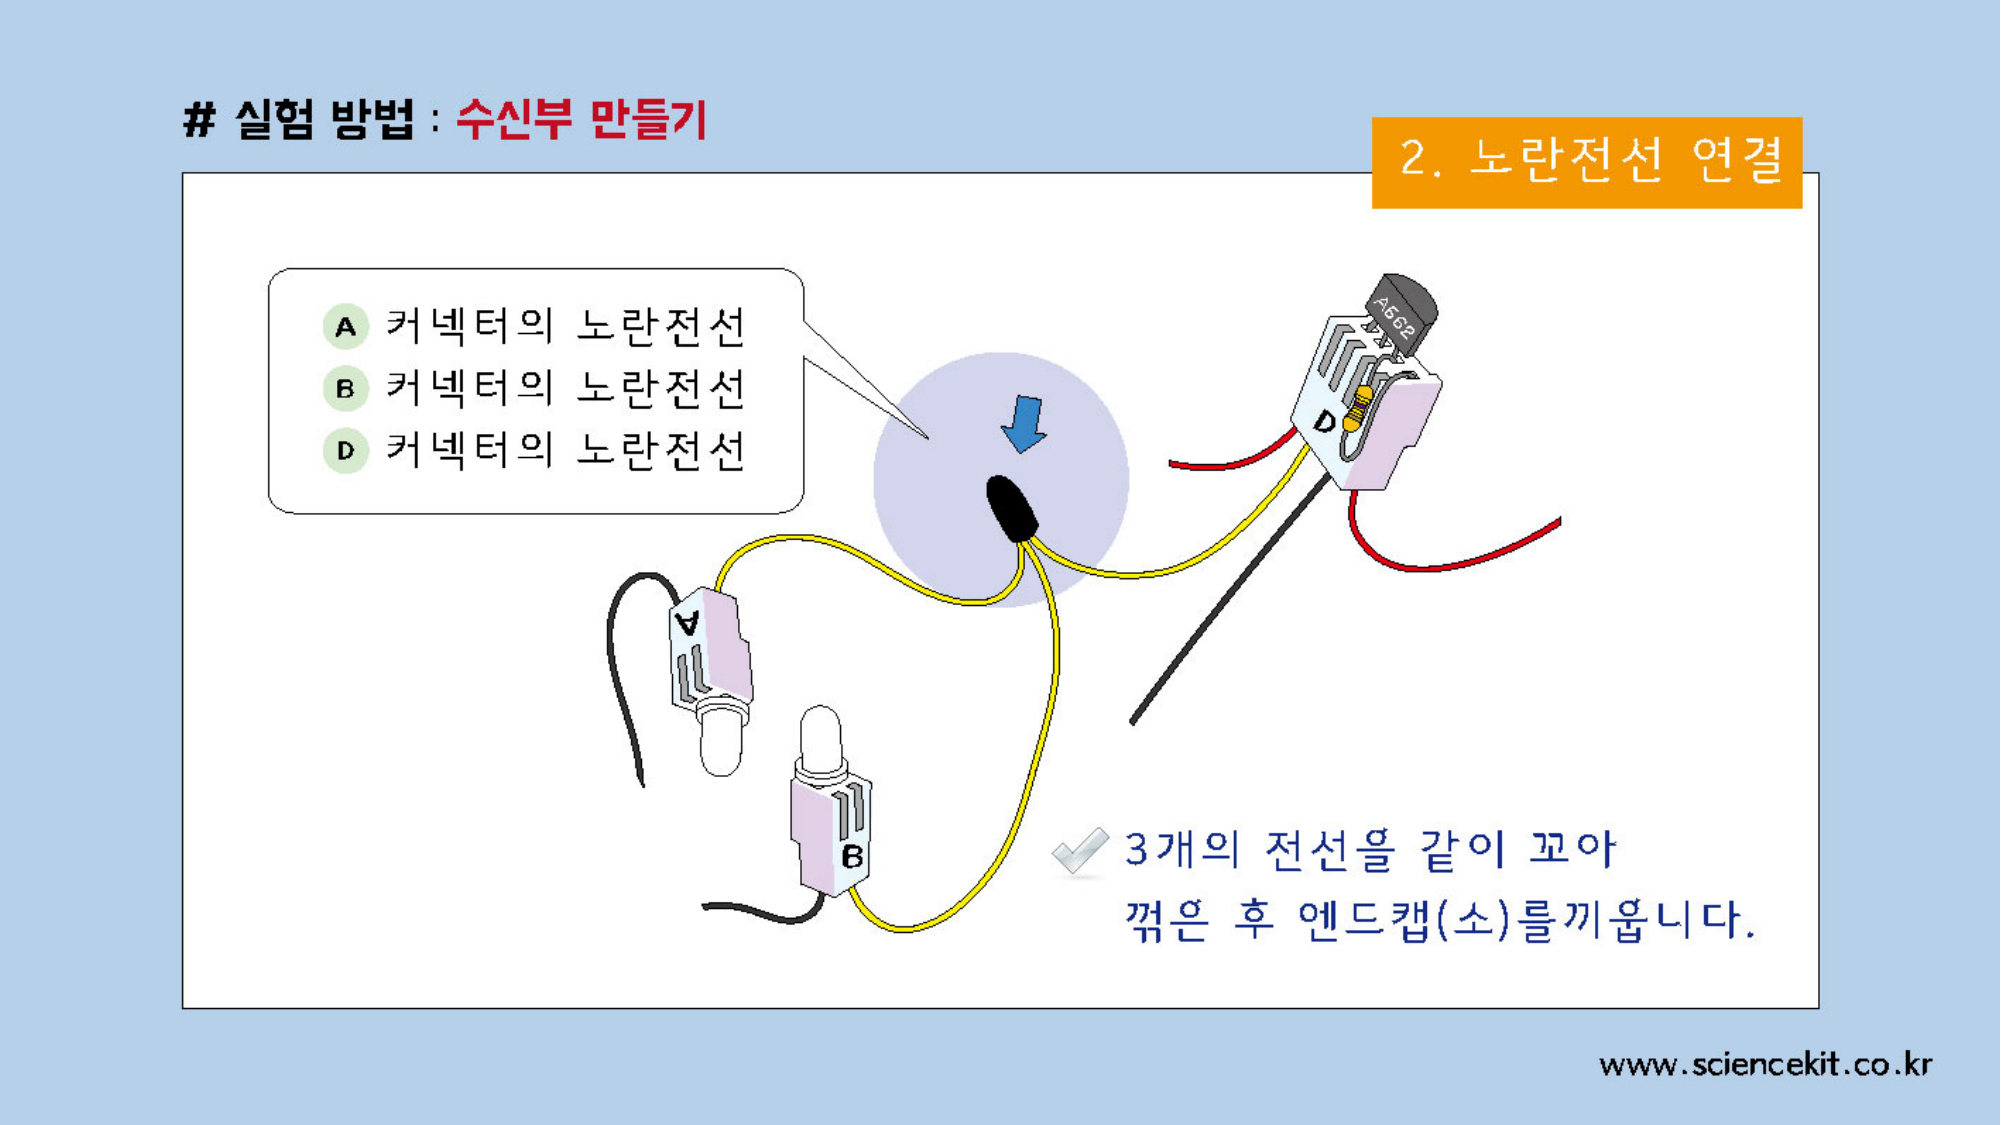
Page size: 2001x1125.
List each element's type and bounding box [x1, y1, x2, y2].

list [0, 0, 2000, 1125]
